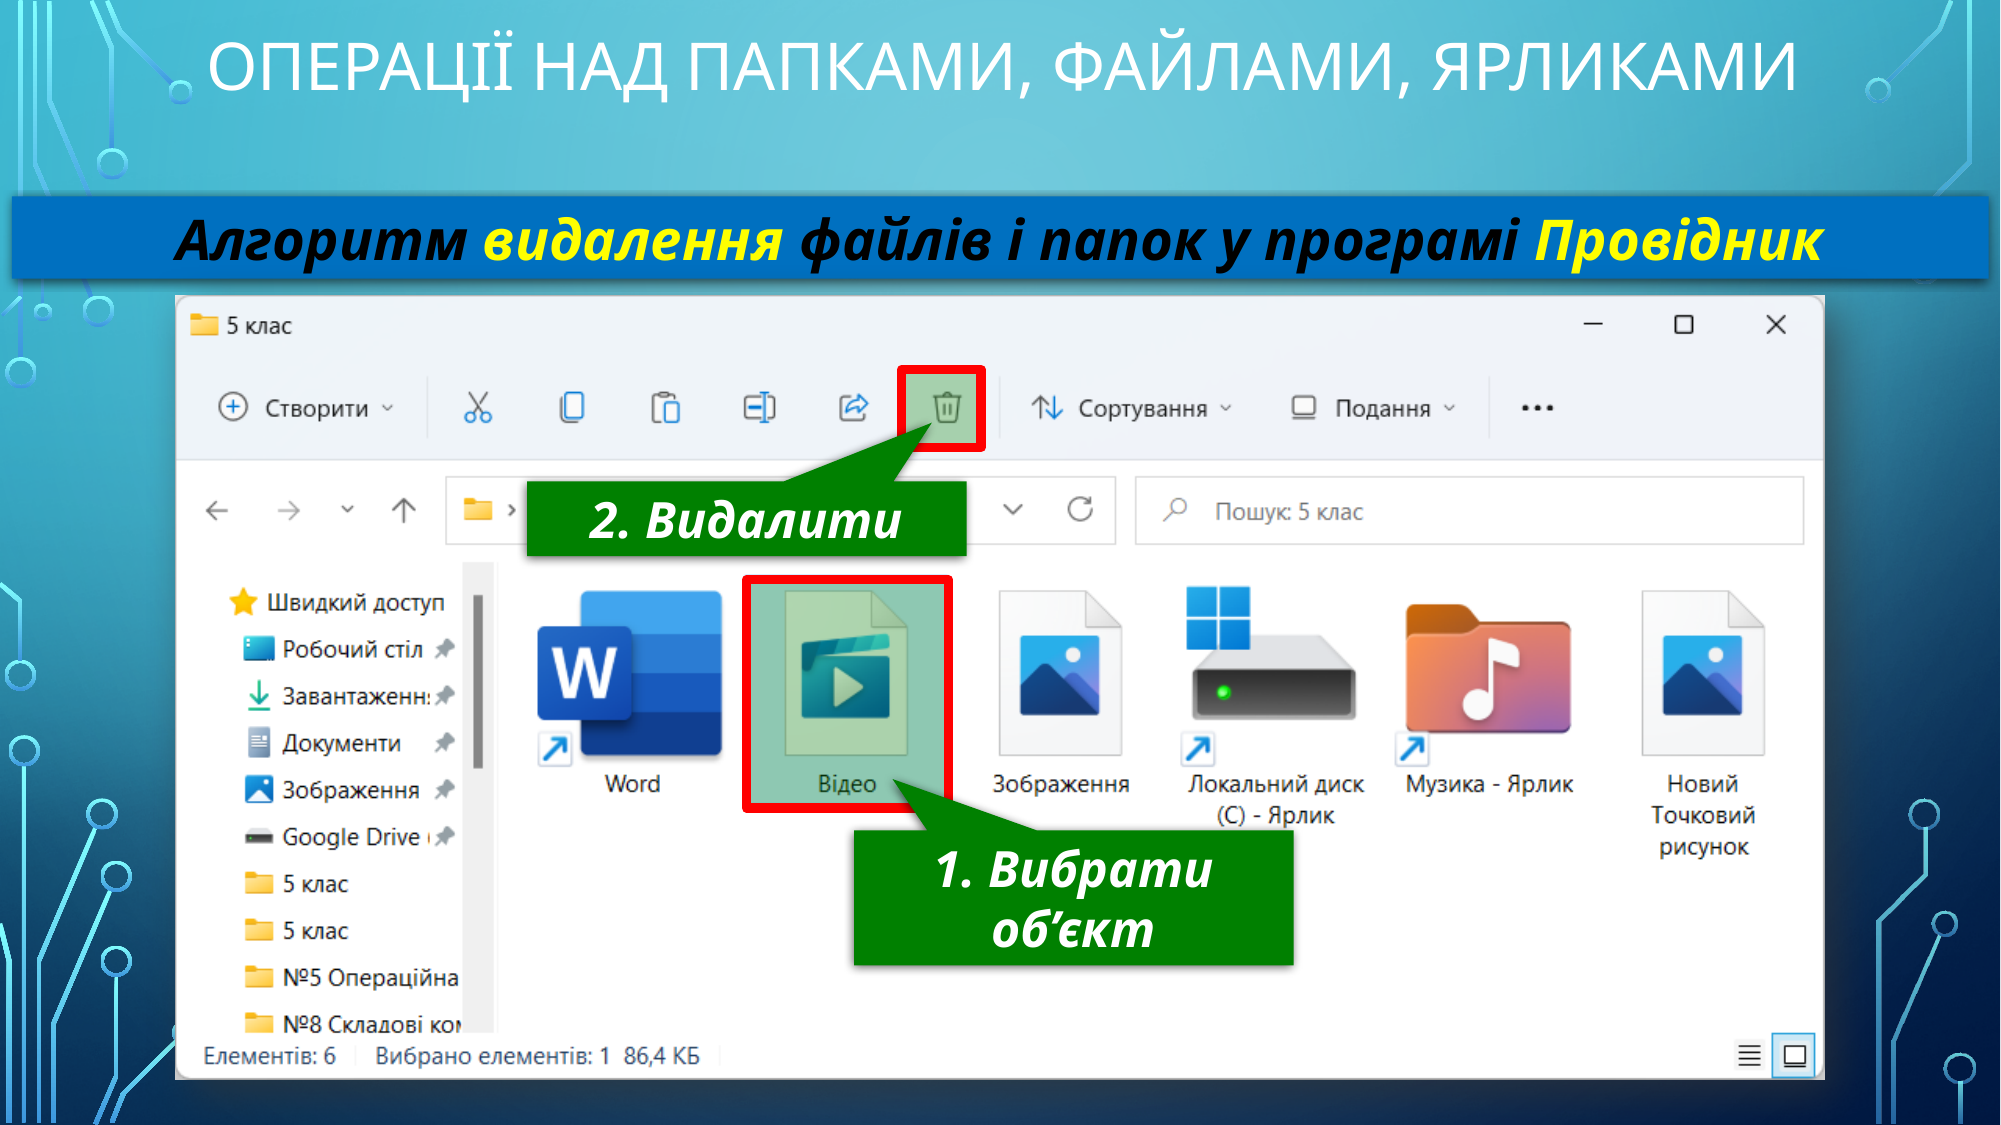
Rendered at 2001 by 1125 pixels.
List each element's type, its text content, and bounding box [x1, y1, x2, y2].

text_box Алгоритм видалення файлів і папок у програмі Провідник [11, 196, 1989, 279]
text_box Операції над папками, файлами, ярликами [191, 26, 1950, 114]
picture [175, 295, 1825, 1081]
